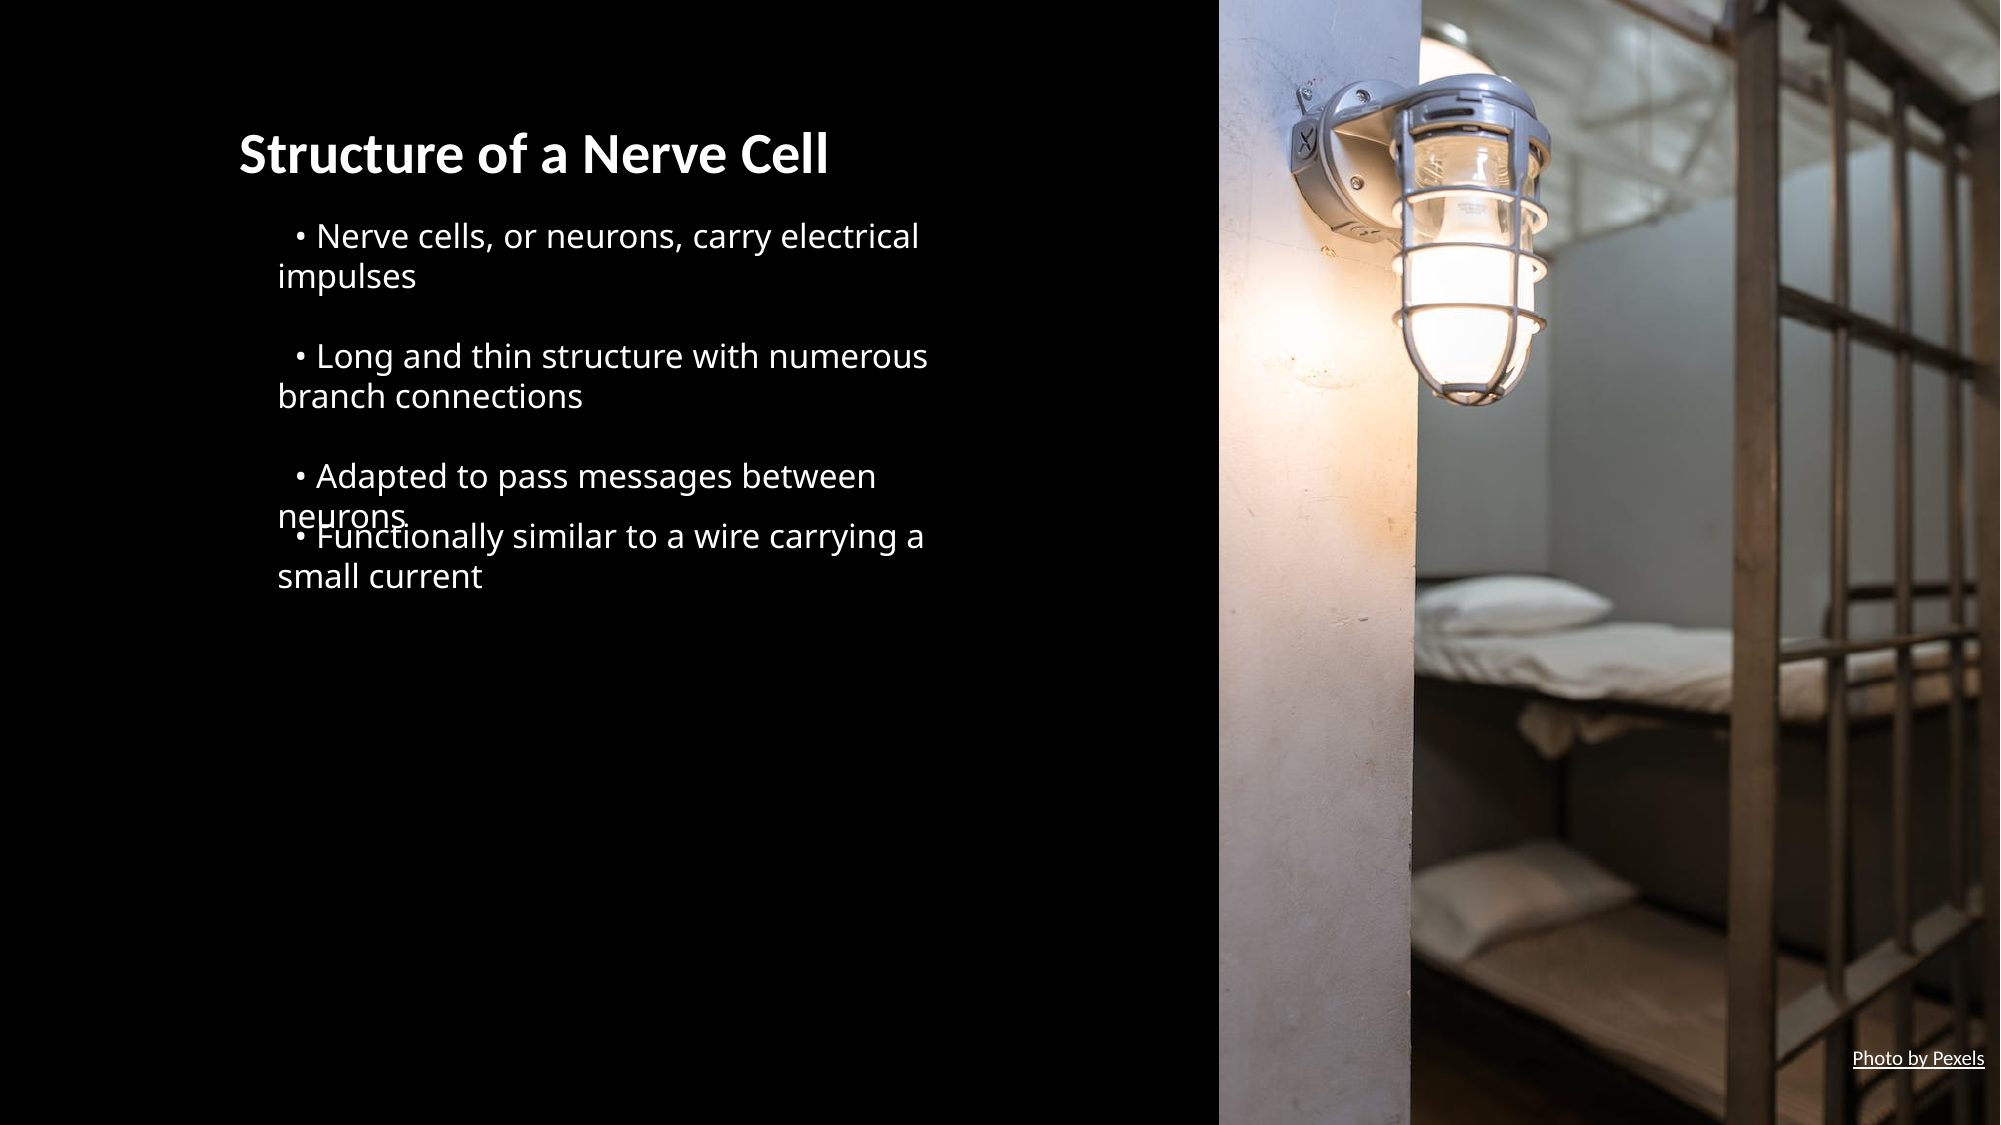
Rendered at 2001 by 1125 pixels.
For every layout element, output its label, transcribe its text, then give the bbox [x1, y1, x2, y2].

text_box • Nerve cells, or neurons, carry electrical impulses [262, 217, 1013, 293]
picture [1219, 0, 2000, 1125]
text_box • Functionally similar to a wire carrying a small current [262, 517, 1013, 593]
text_box Structure of a Nerve Cell [225, 112, 1219, 188]
text_box • Adapted to pass messages between neurons [262, 457, 1013, 517]
text_box • Long and thin structure with numerous branch connections [262, 337, 1013, 413]
